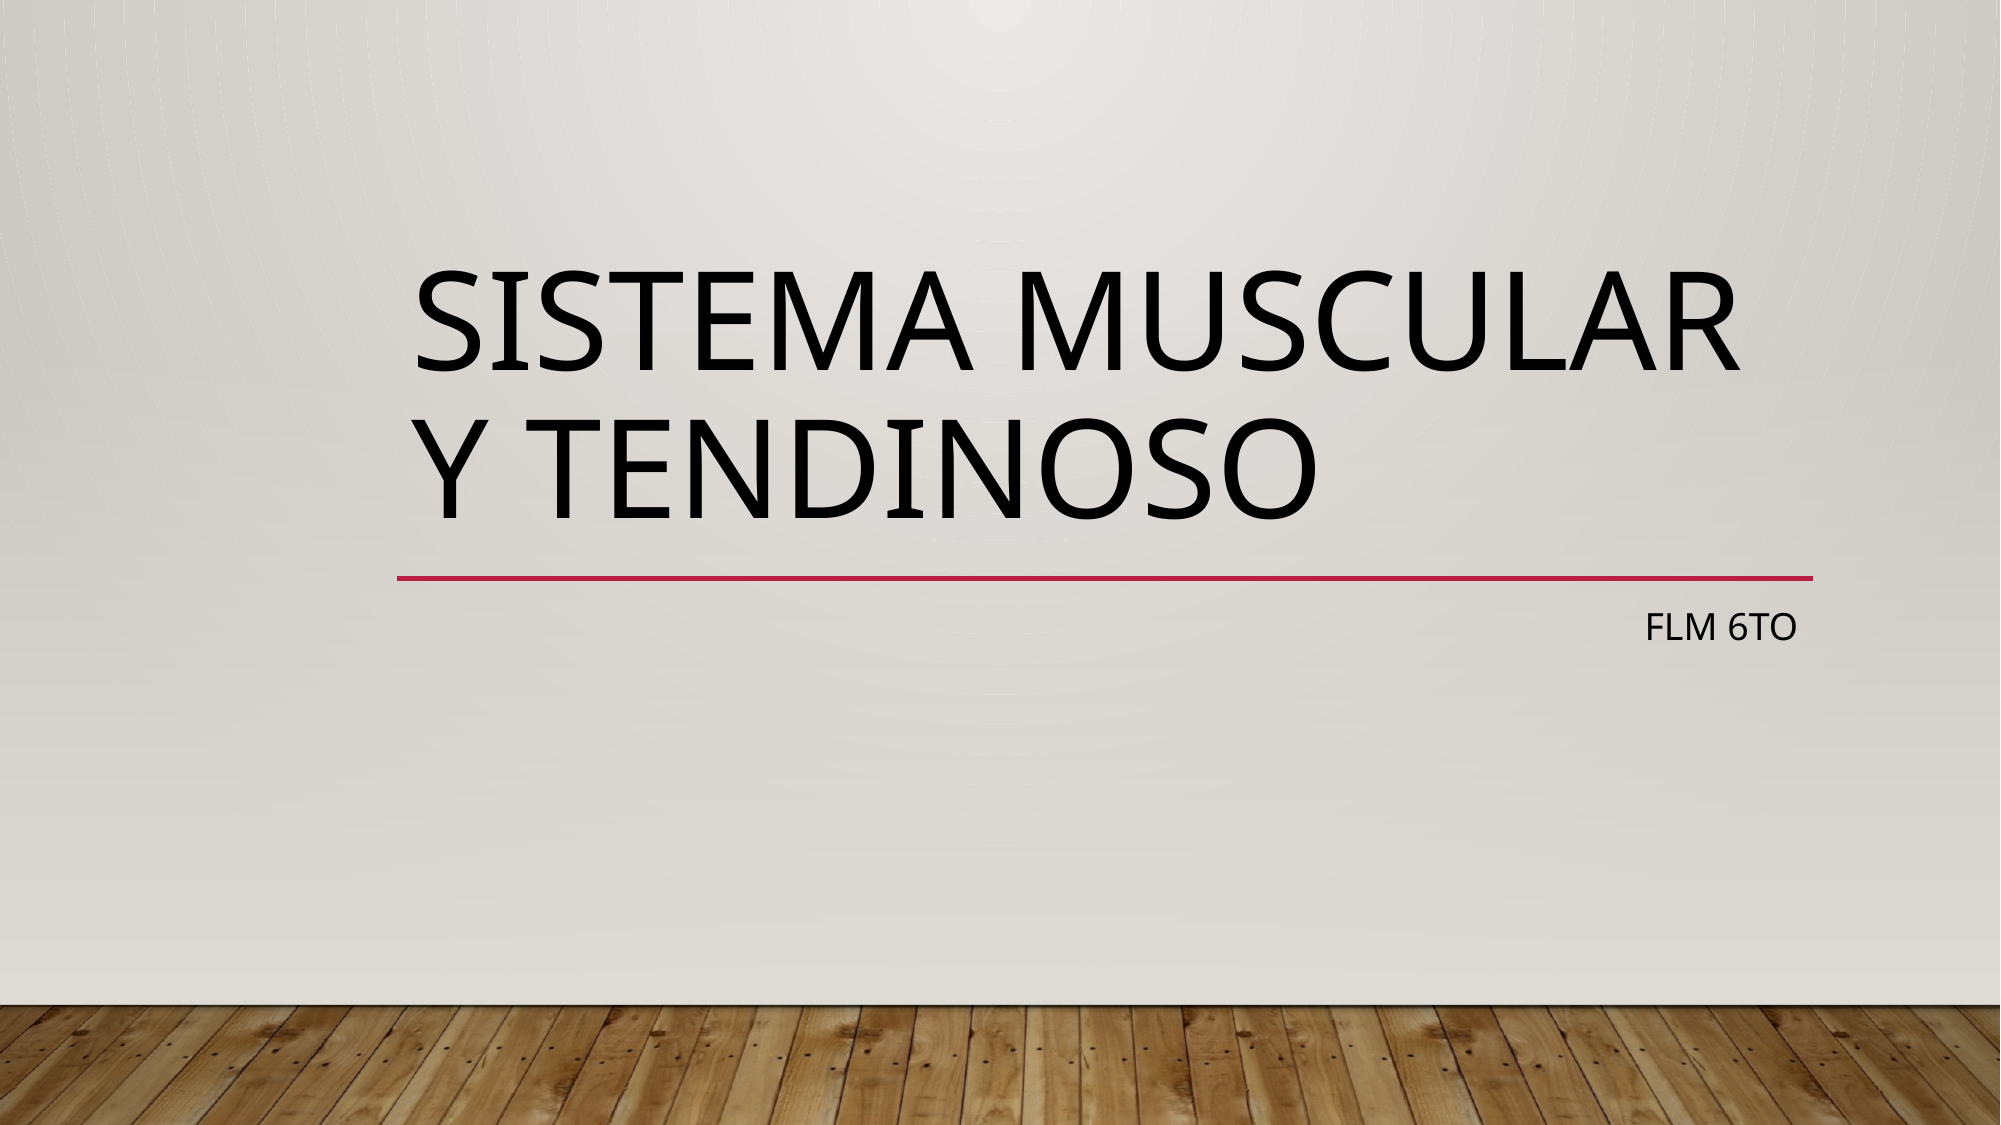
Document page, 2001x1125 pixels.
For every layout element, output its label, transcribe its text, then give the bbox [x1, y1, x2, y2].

subtitle FLM 6TO [396, 579, 1814, 740]
title Sistema Muscular y tendinoso [396, 131, 1814, 549]
picture [0, 1005, 2000, 1125]
